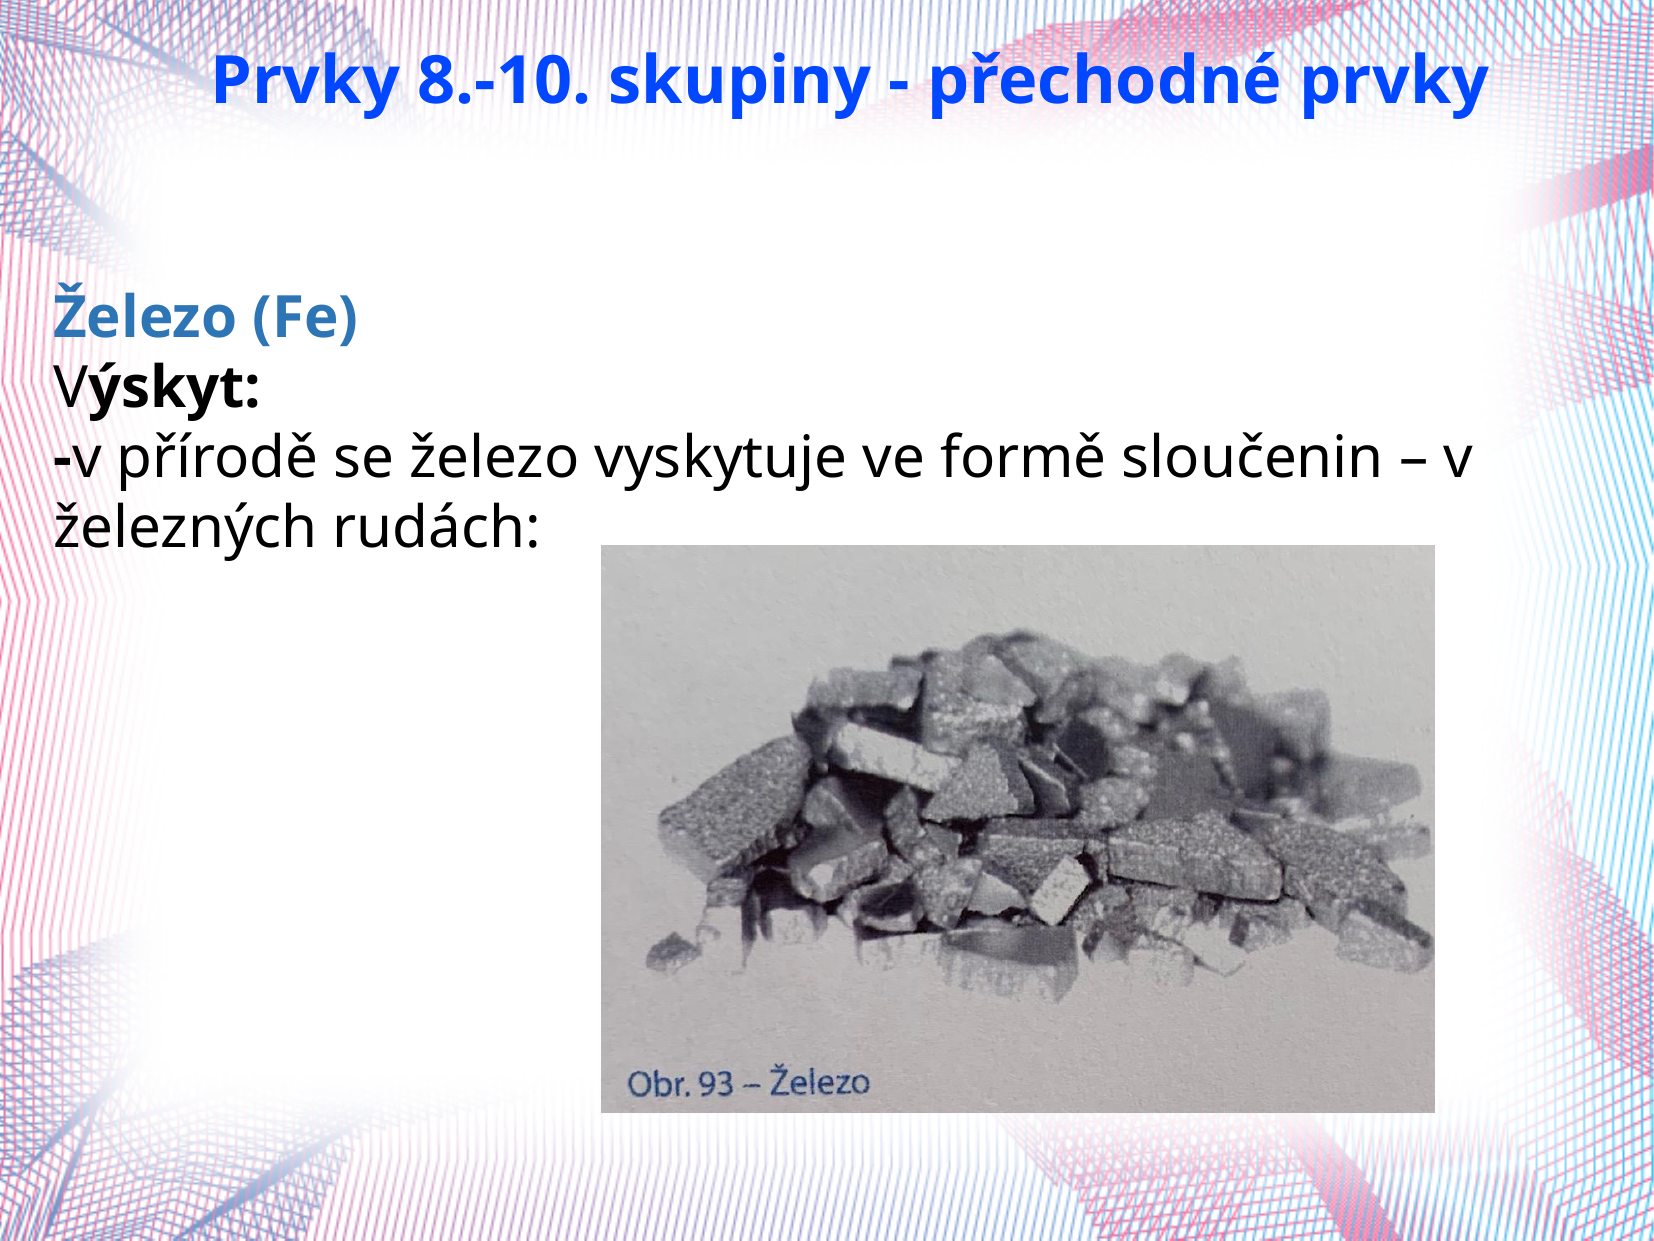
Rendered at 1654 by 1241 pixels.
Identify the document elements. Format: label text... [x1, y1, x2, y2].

text_box Prvky 8.-10. skupiny - přechodné prvky [159, 30, 1542, 225]
text_box Železo (Fe) Výskyt: -v přírodě se železo vyskytuje ve formě sloučenin – v železných rudách: za běžné teploty je stálý a nepodléhá korozi(na povrchu vytváří vrstvičku oxidu chromitého Cr2O3 [38, 202, 1616, 1241]
picture [0, 0, 1654, 1241]
picture [601, 545, 1435, 1113]
